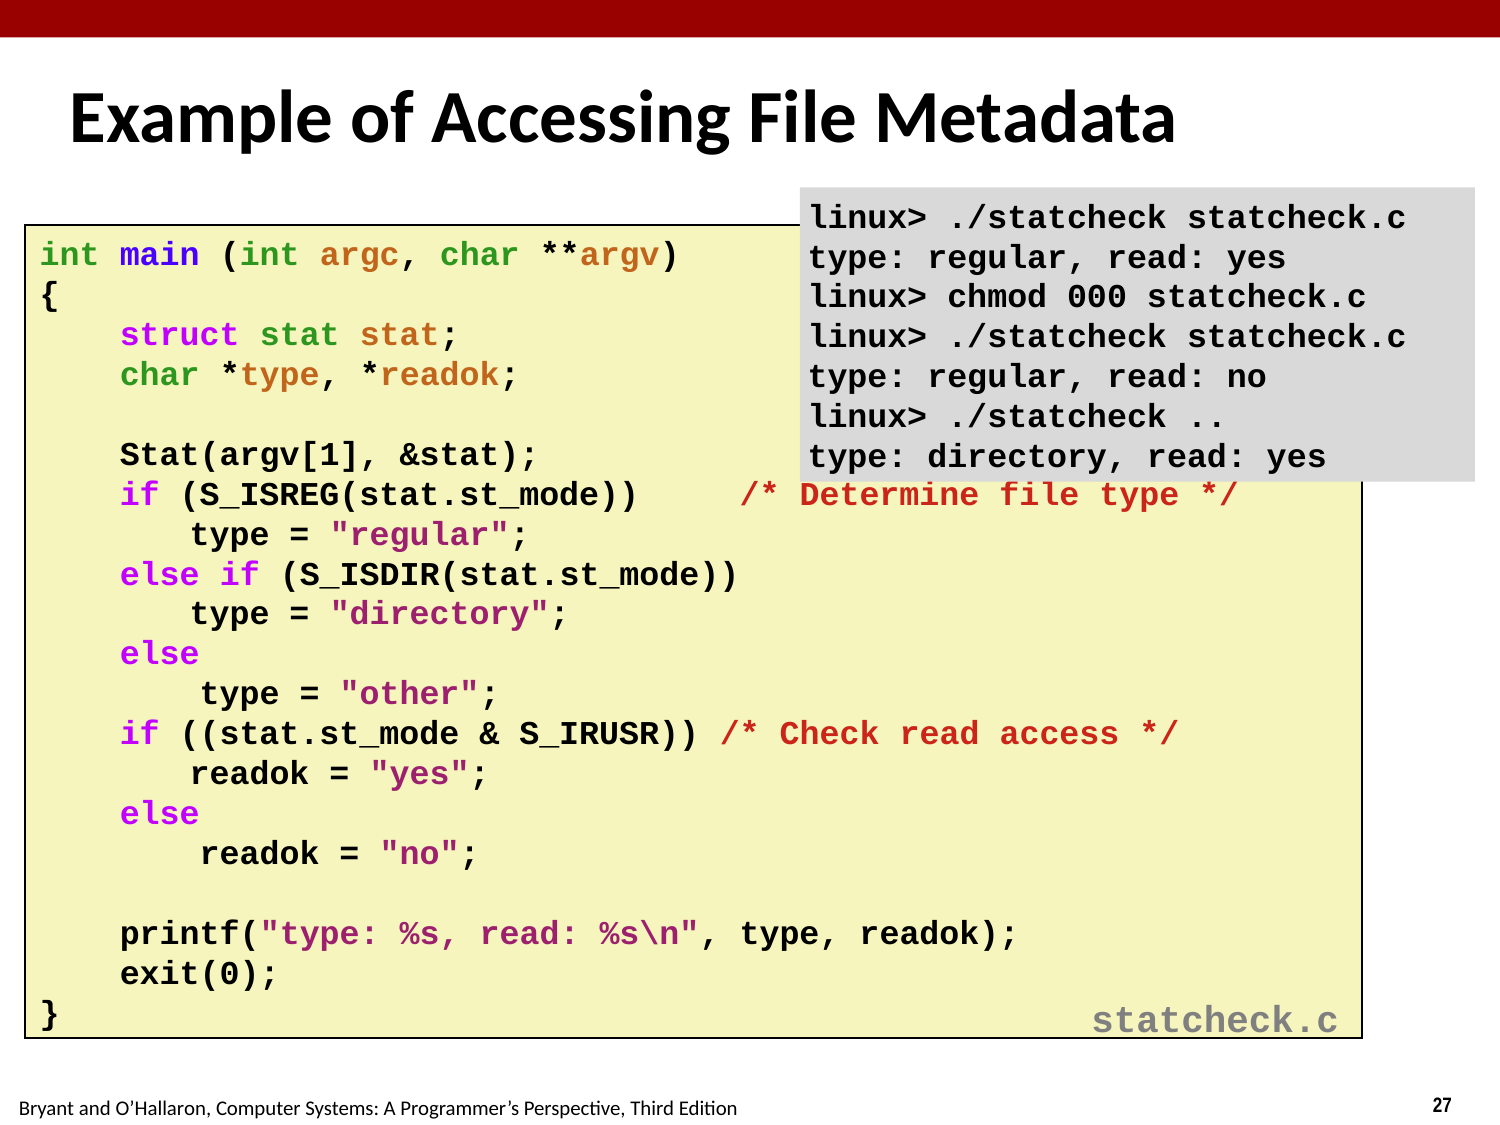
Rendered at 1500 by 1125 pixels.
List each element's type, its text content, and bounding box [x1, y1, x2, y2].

text_box statcheck.c [1076, 987, 1354, 1048]
title Example of Accessing File Metadata [54, 49, 1301, 176]
text_box linux> ./statcheck statcheck.c type: regular, read: yes linux> chmod 000 statcheck.c linux> ./statcheck statcheck.c type: regular, read: no linux> ./statcheck .. type: directory, read: yes [799, 187, 1475, 482]
text_box int main (int argc, char **argv) { struct stat stat; char *type, *readok; Stat(argv[1], &stat); if (S_ISREG(stat.st_mode)) /* Determine file type */ type = "regular"; else if (S_ISDIR(stat.st_mode)) type = "directory"; else type = "other"; if ((stat.st_mode & S_IRUSR)) /* Check read access */ readok = "yes"; else readok = "no"; printf("type: %s, read: %s\n", type, readok); exit(0); } [24, 224, 1363, 1039]
